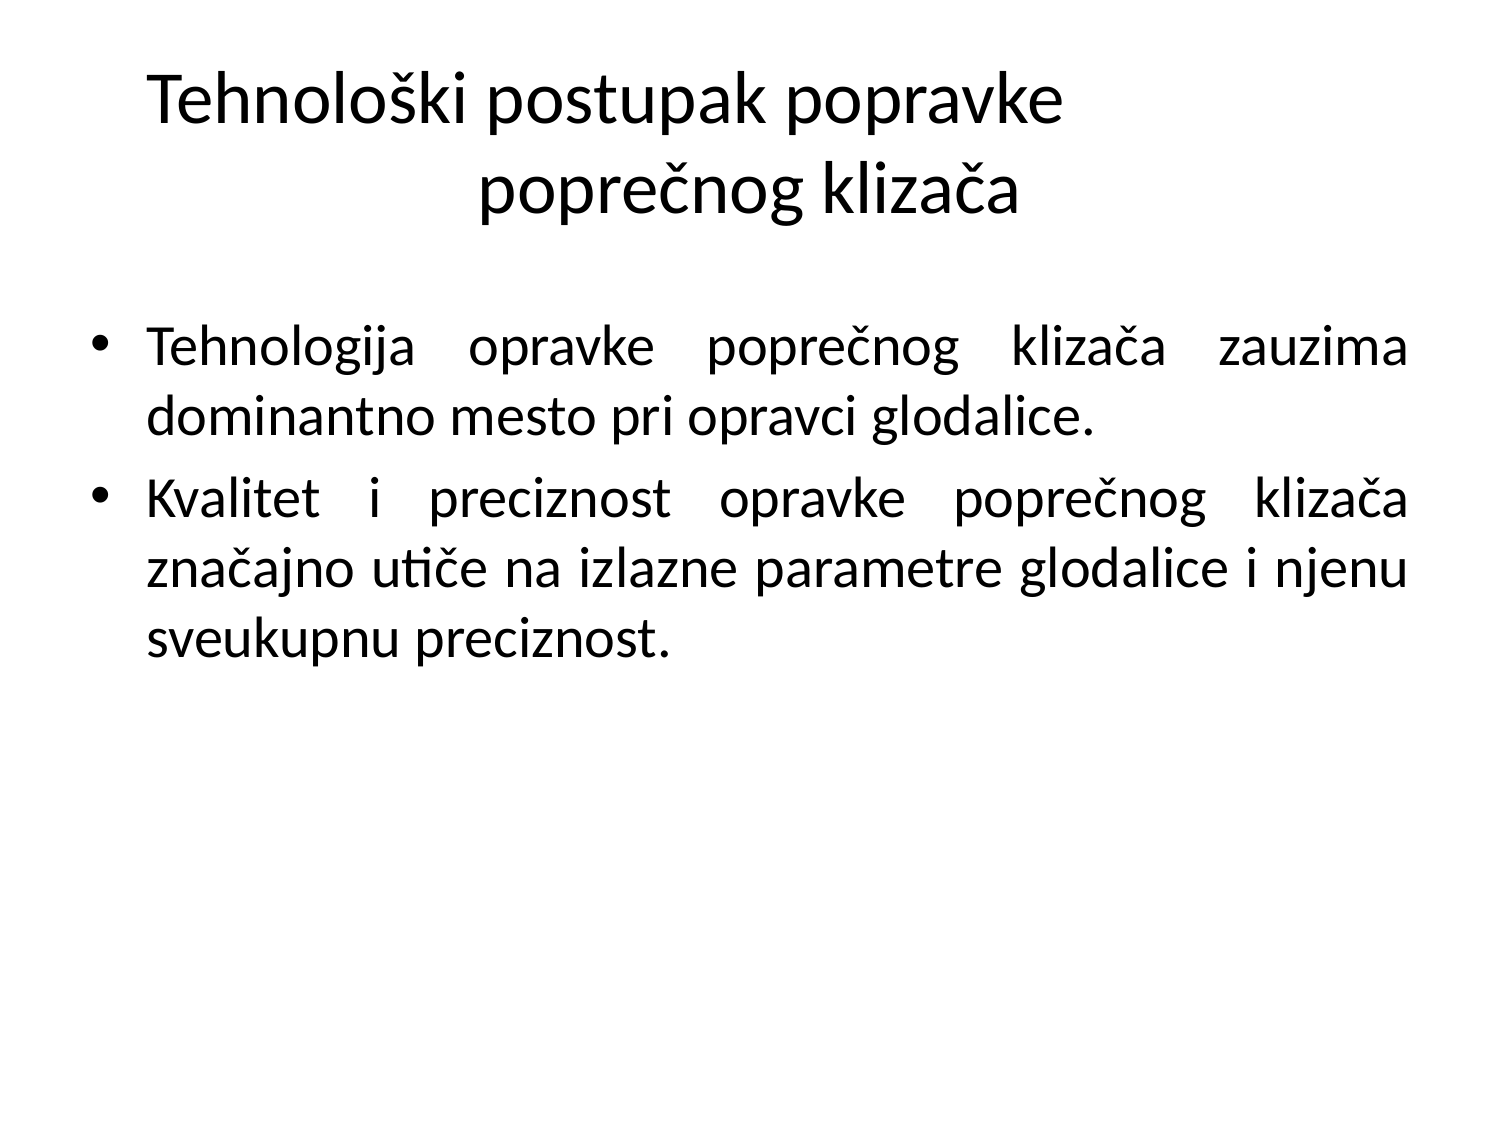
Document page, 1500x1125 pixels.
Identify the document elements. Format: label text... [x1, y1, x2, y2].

title Tehnološki postupak popravke poprečnog klizača [75, 45, 1425, 233]
list Tehnologija opravke poprečnog klizača zauzima dominantno mesto pri opravci glodalice. Kvalitet i preciznost opravke poprečnog klizača značajno utiče na izlazne parametre glodalice i njenu sveukupnu preciznost. [75, 299, 1425, 1005]
